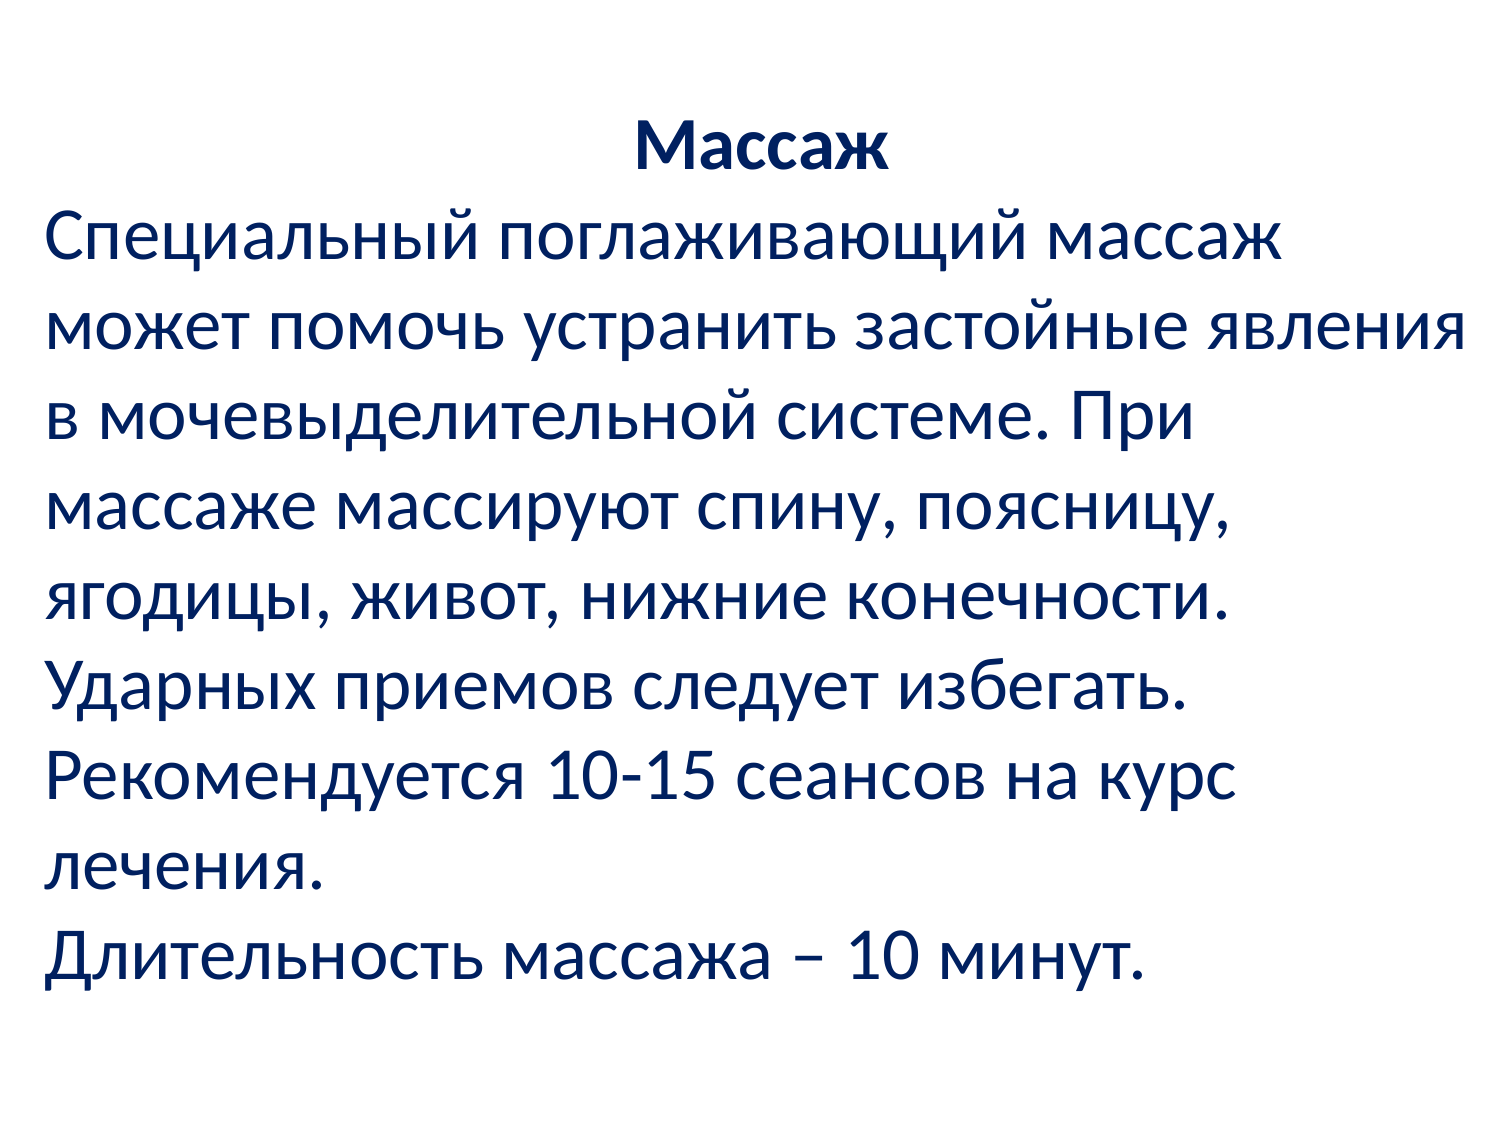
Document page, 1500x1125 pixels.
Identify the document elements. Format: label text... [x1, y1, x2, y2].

text_box Массаж Специальный поглаживающий массаж может помочь устранить застойные явления в мочевыделительной системе. При массаже массируют спину, поясницу, ягодицы, живот, нижние конечности. Ударных приемов следует избегать. Рекомендуется 10-15 сеансов на курс лечения. Длительность массажа – 10 минут. [29, 87, 1495, 1003]
